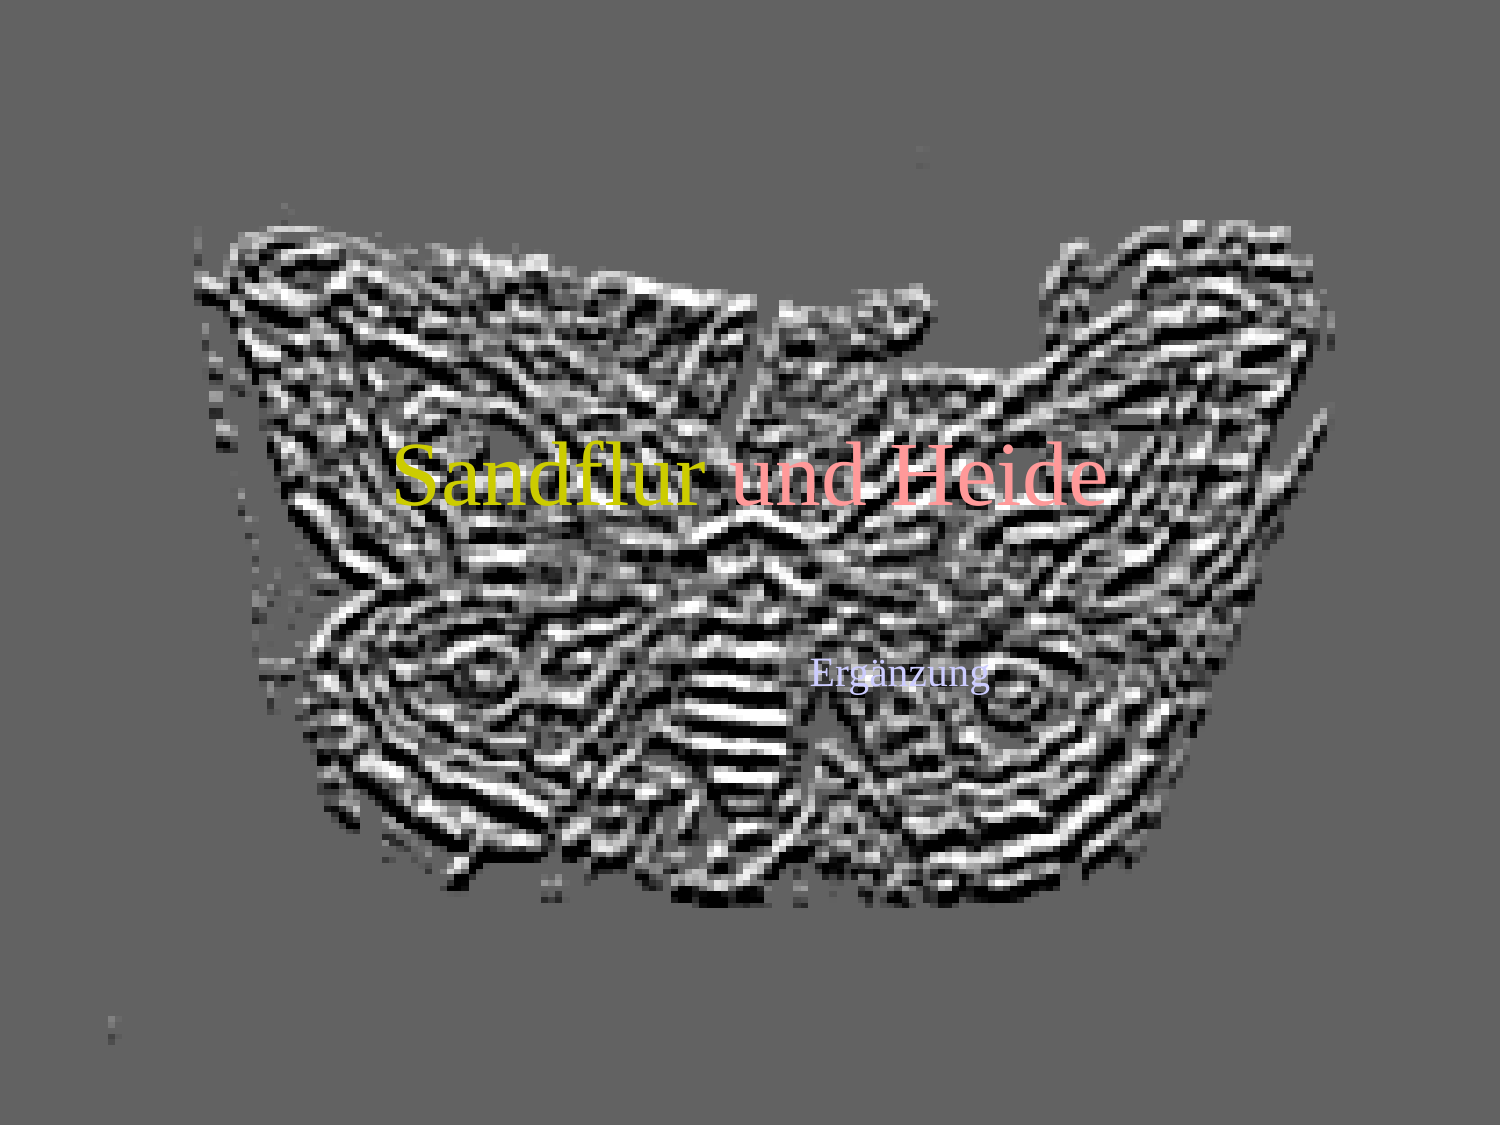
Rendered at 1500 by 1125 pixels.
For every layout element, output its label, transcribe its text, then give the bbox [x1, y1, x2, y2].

title Sandflur und Heide [112, 375, 1388, 563]
picture [0, 0, 1500, 1125]
subtitle Ergänzung [225, 637, 1275, 925]
